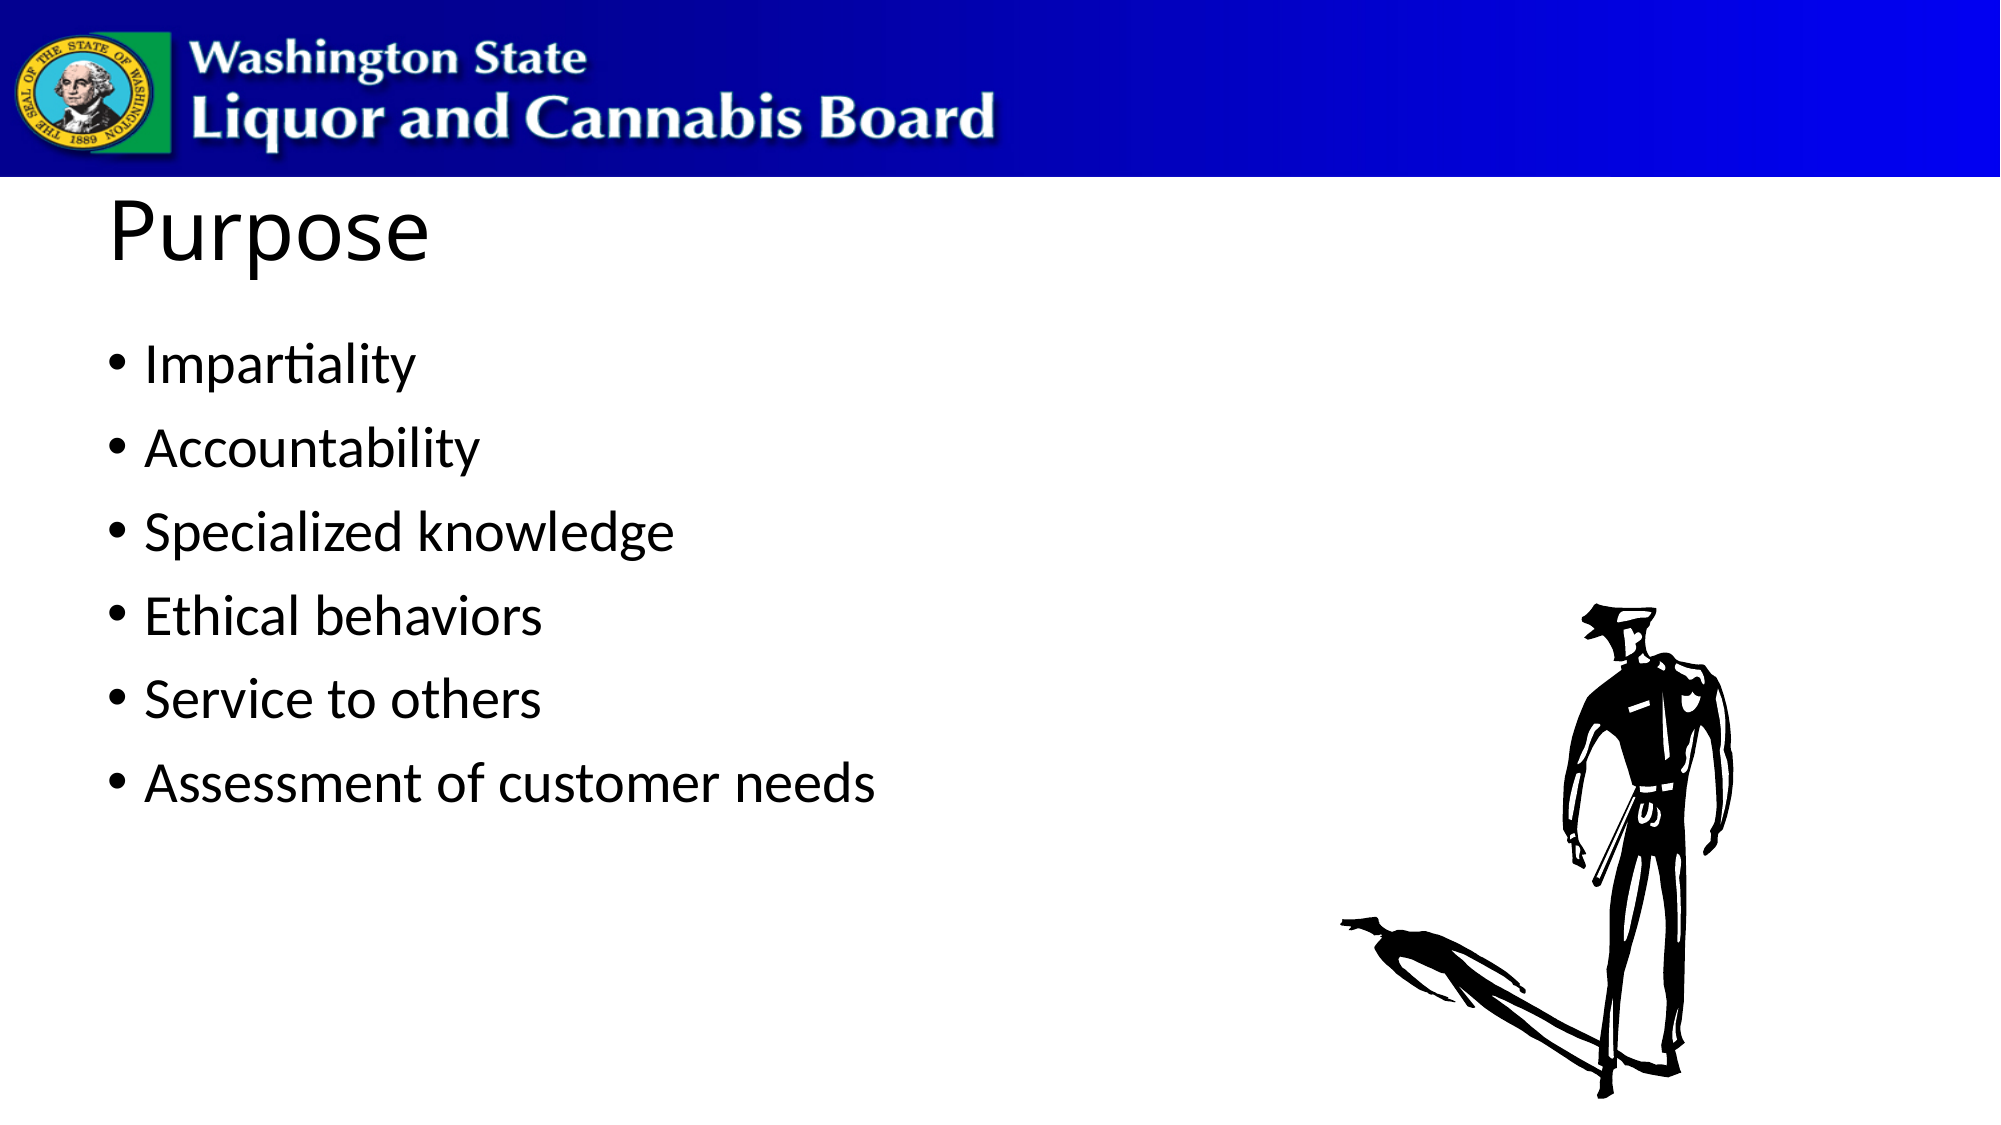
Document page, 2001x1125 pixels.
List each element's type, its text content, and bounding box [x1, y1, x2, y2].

picture [0, 0, 2000, 177]
list Impartiality Accountability Specialized knowledge Ethical behaviors Service to others Assessment of customer needs [92, 326, 1790, 1058]
picture [1339, 603, 1738, 1100]
title Purpose [92, 177, 1790, 290]
